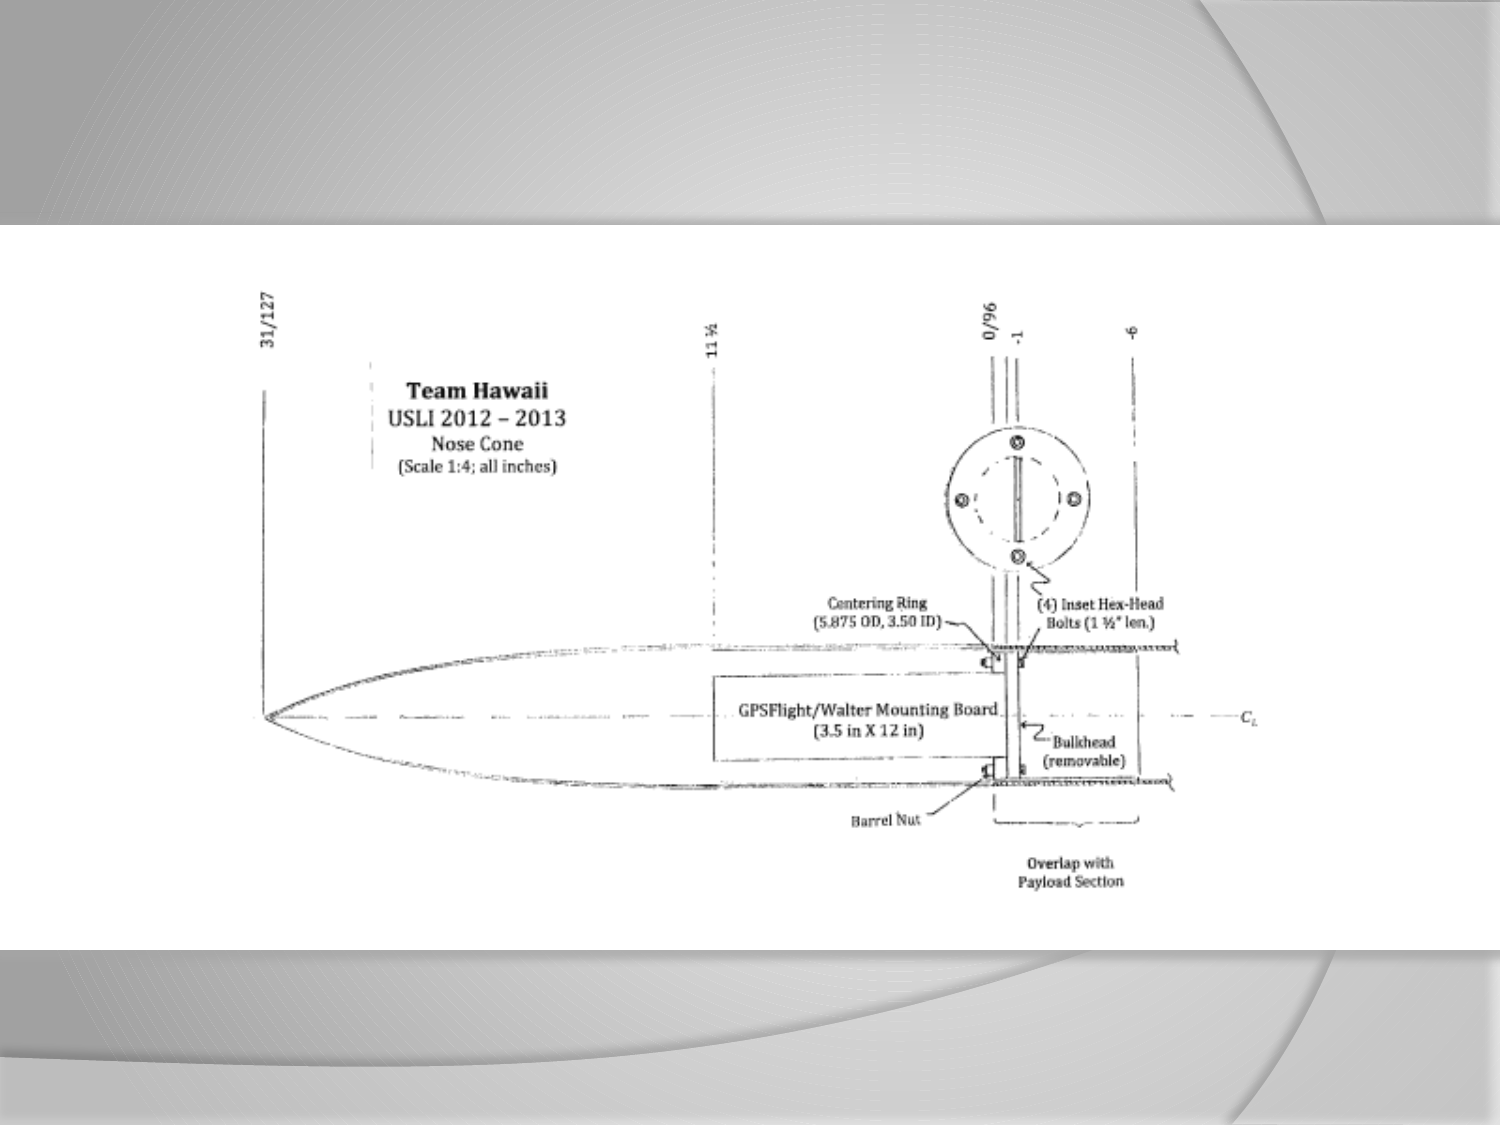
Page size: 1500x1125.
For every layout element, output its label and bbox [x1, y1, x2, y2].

picture [0, 224, 1500, 951]
